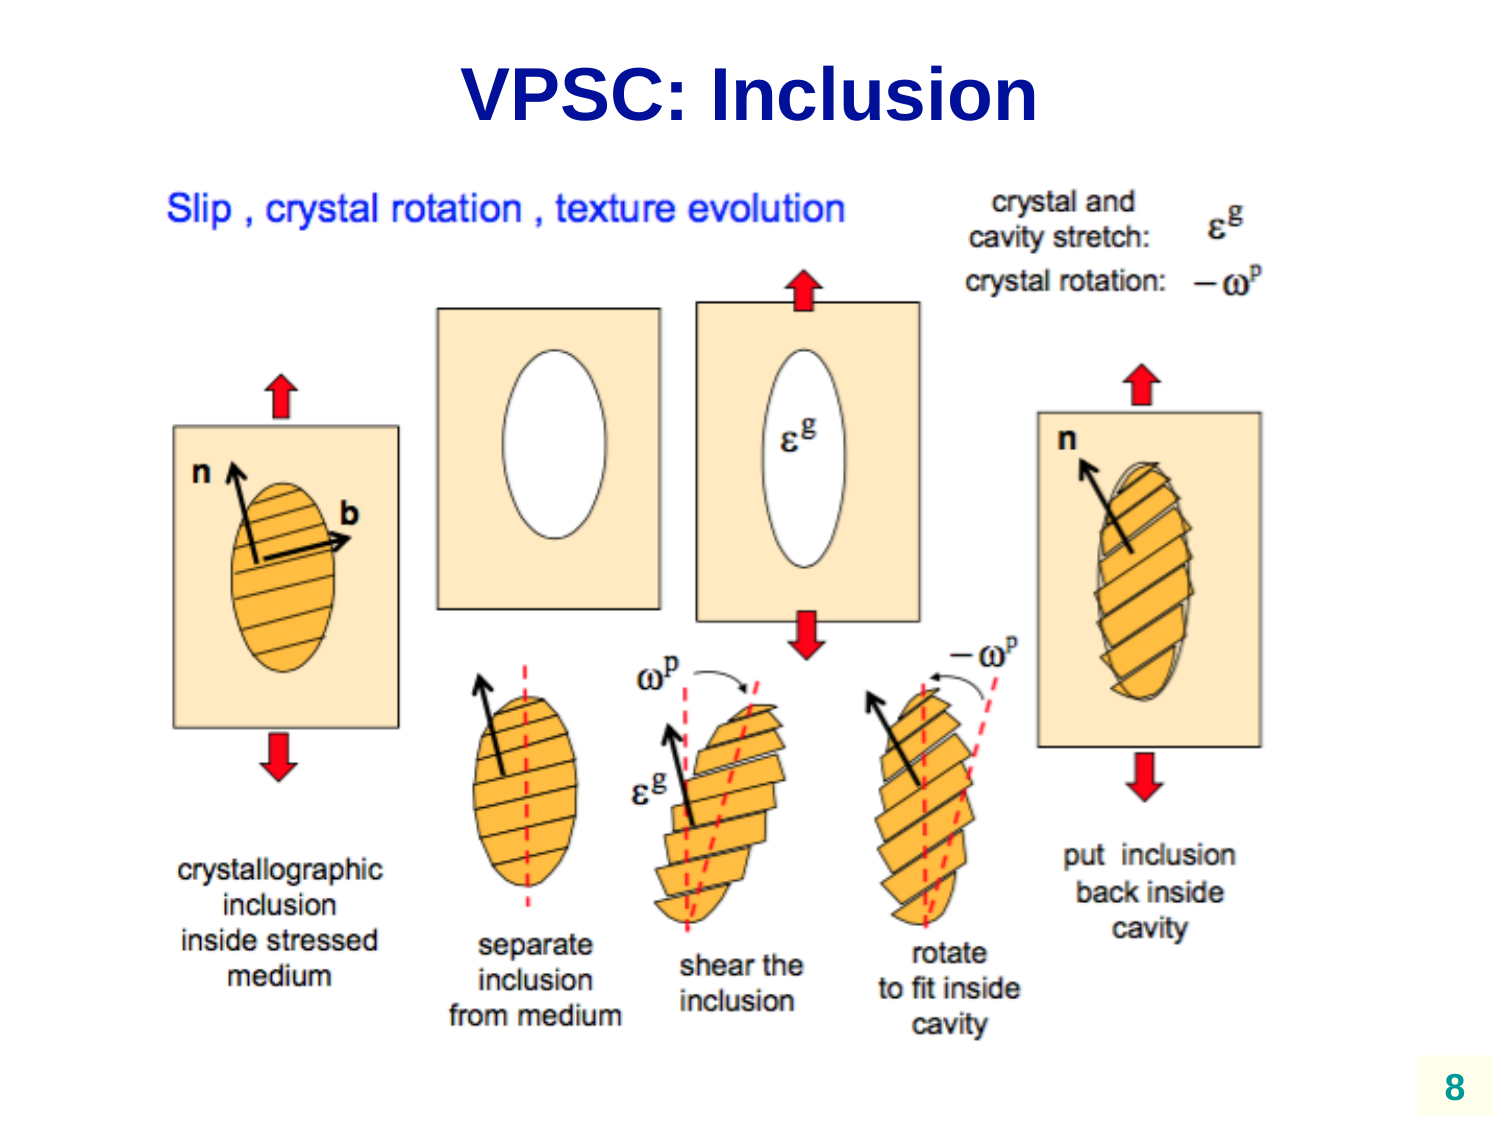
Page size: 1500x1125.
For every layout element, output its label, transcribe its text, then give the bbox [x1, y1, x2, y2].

picture [124, 162, 1292, 1045]
slide_number 8 [1417, 1054, 1493, 1116]
title VPSC: Inclusion [249, 0, 1251, 161]
